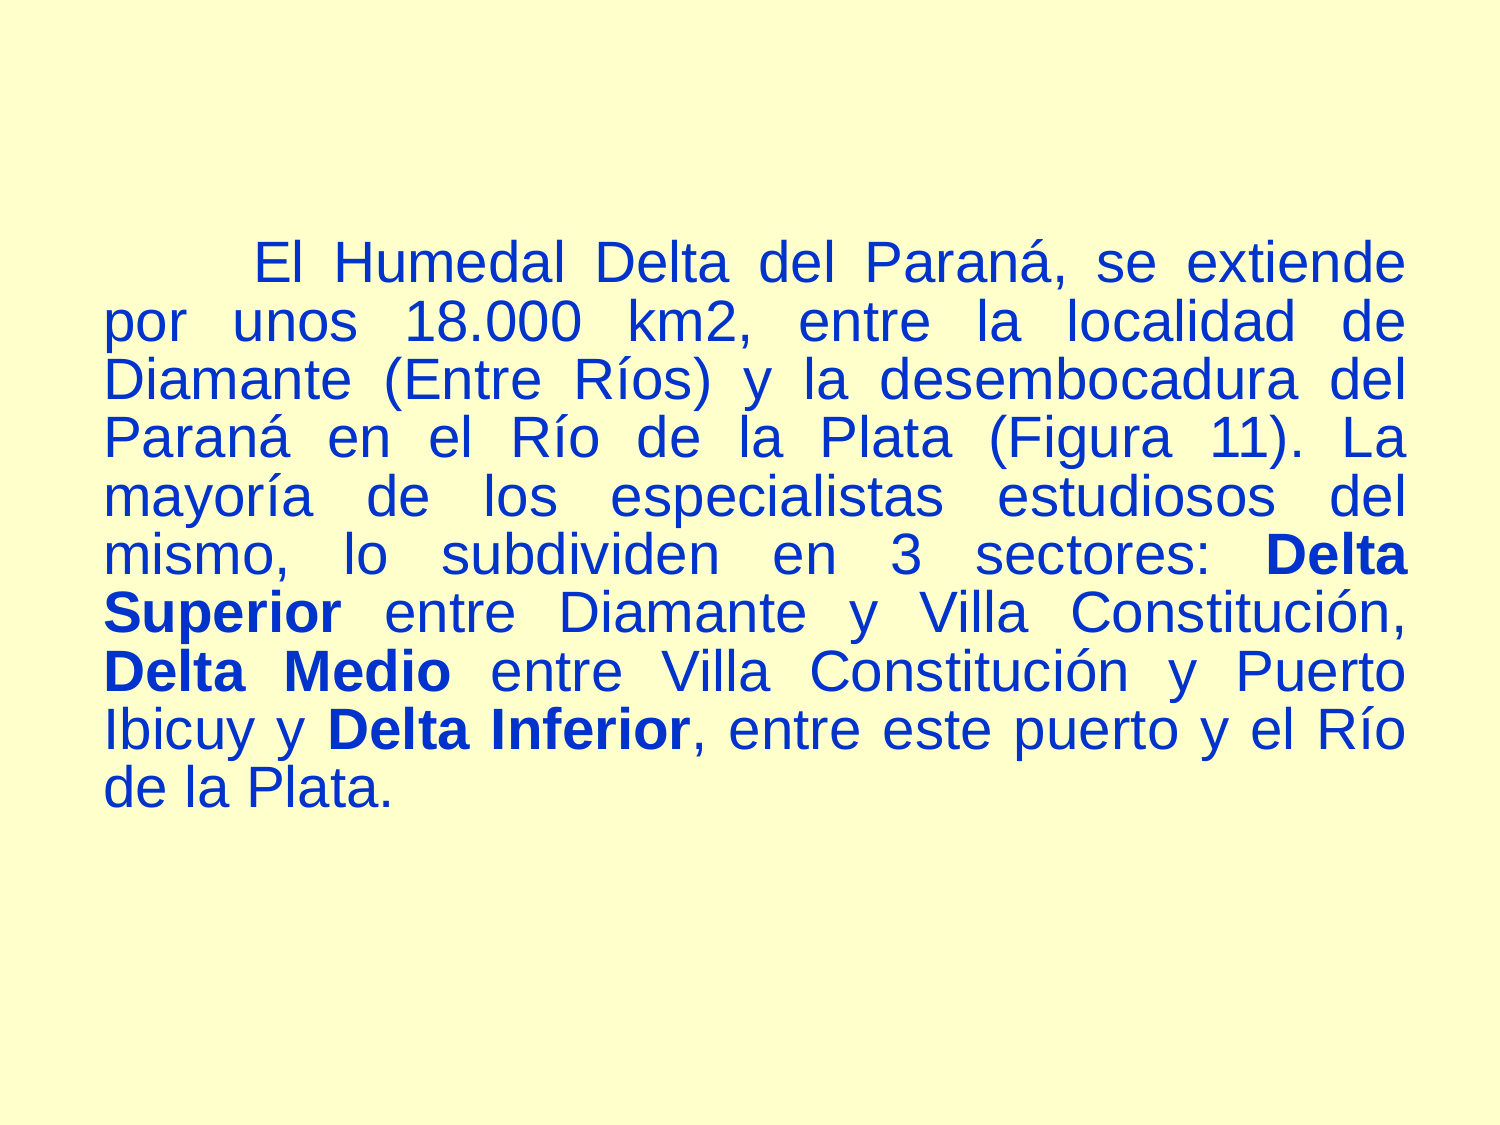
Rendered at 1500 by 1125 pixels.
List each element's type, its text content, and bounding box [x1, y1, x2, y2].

text_box El Humedal Delta del Paraná, se extiende por unos 18.000 km2, entre la localidad de Diamante (Entre Ríos) y la desembocadura del Paraná en el Río de la Plata (Figura 11). La mayoría de los especialistas estudiosos del mismo, lo subdividen en 3 sectores: Delta Superior entre Diamante y Villa Constitución, Delta Medio entre Villa Constitución y Puerto Ibicuy y Delta Inferior, entre este puerto y el Río de la Plata. [88, 66, 1424, 990]
